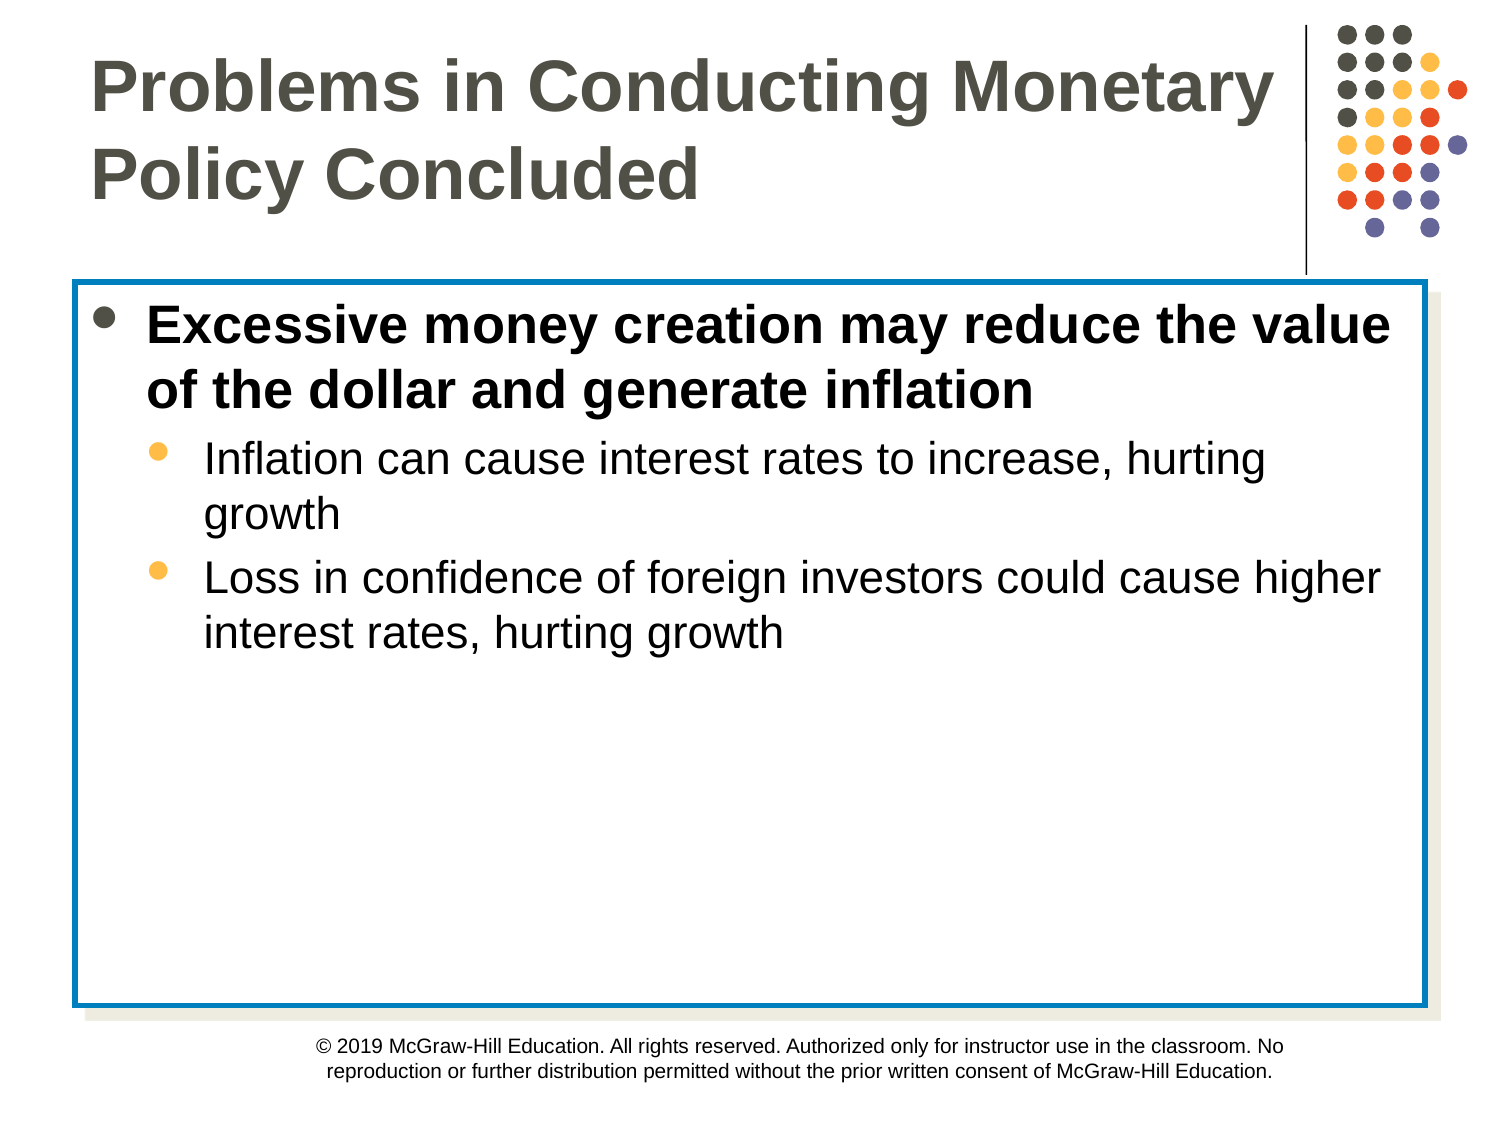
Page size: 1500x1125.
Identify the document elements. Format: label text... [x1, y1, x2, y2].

list Excessive money creation may reduce the value of the dollar and generate inflation Inflation can cause interest rates to increase, hurting growth Loss in confidence of foreign investors could cause higher interest rates, hurting growth [75, 282, 1425, 1006]
title Problems in Conducting Monetary Policy Concluded [75, 20, 1313, 233]
footer © 2019 McGraw-Hill Education. All rights reserved. Authorized only for instructor use in the classroom. No reproduction or further distribution permitted without the prior written consent of McGraw-Hill Education. [287, 1025, 1313, 1100]
